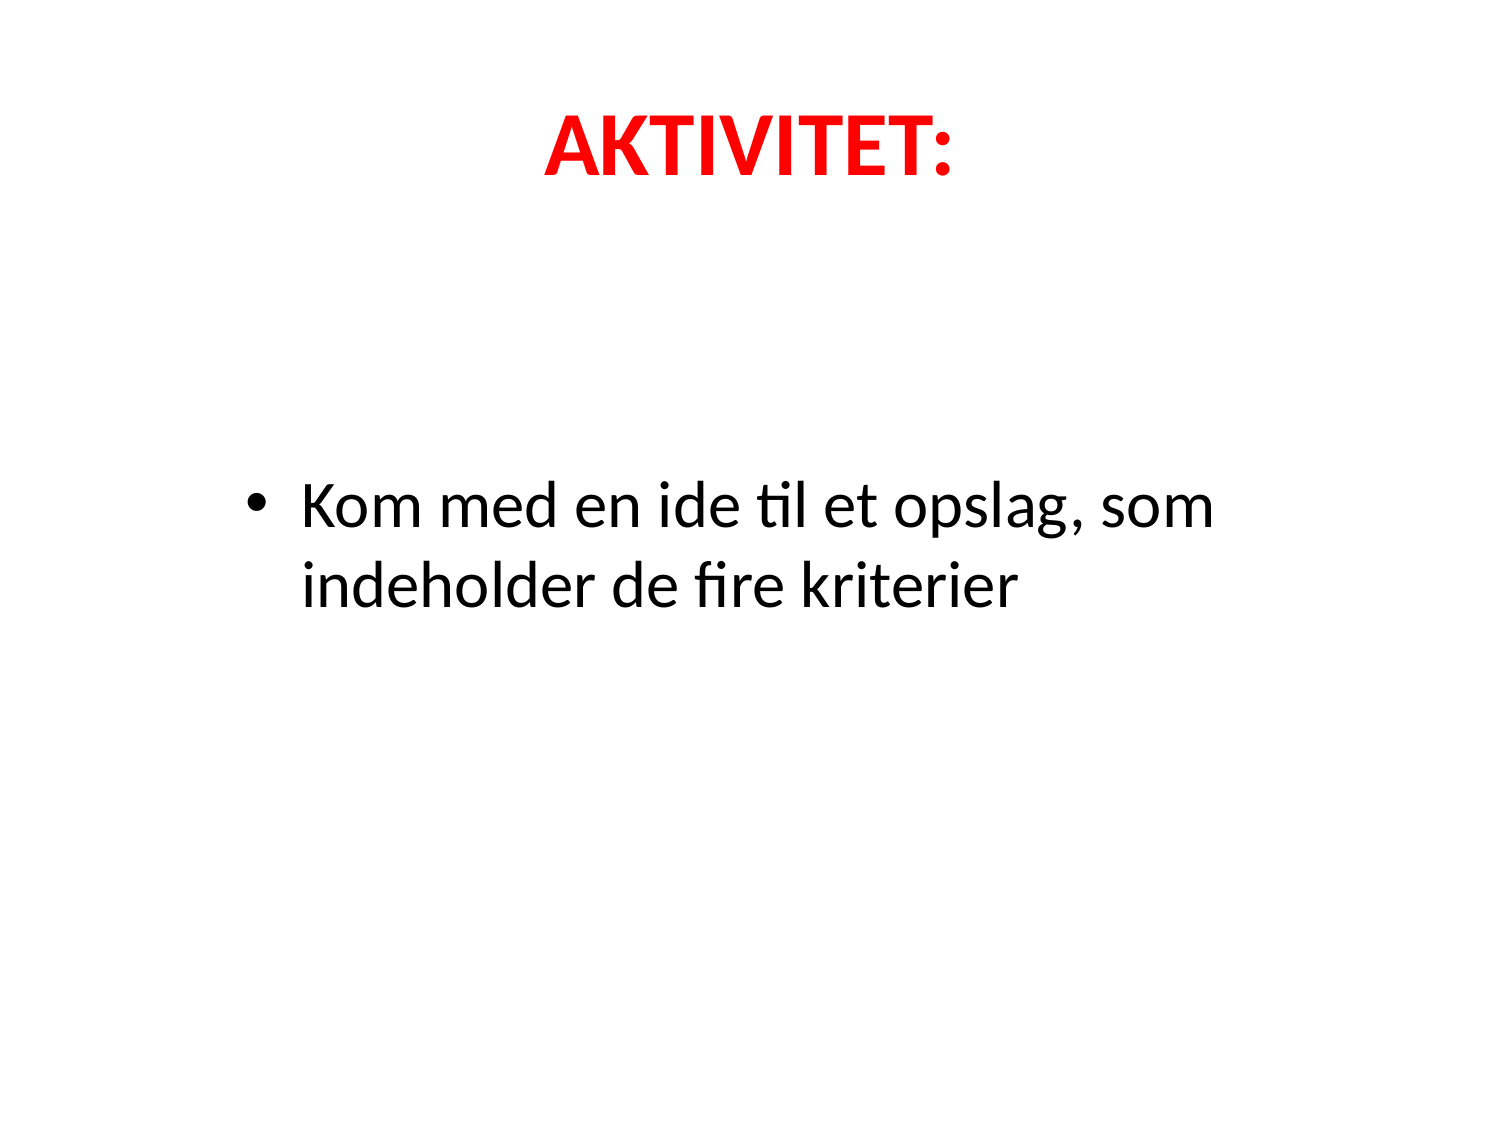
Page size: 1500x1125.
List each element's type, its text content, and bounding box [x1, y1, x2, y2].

list Kom med en ide til et opslag, som indeholder de fire kriterier [230, 267, 1331, 1010]
title AKTIVITET: [75, 45, 1425, 233]
